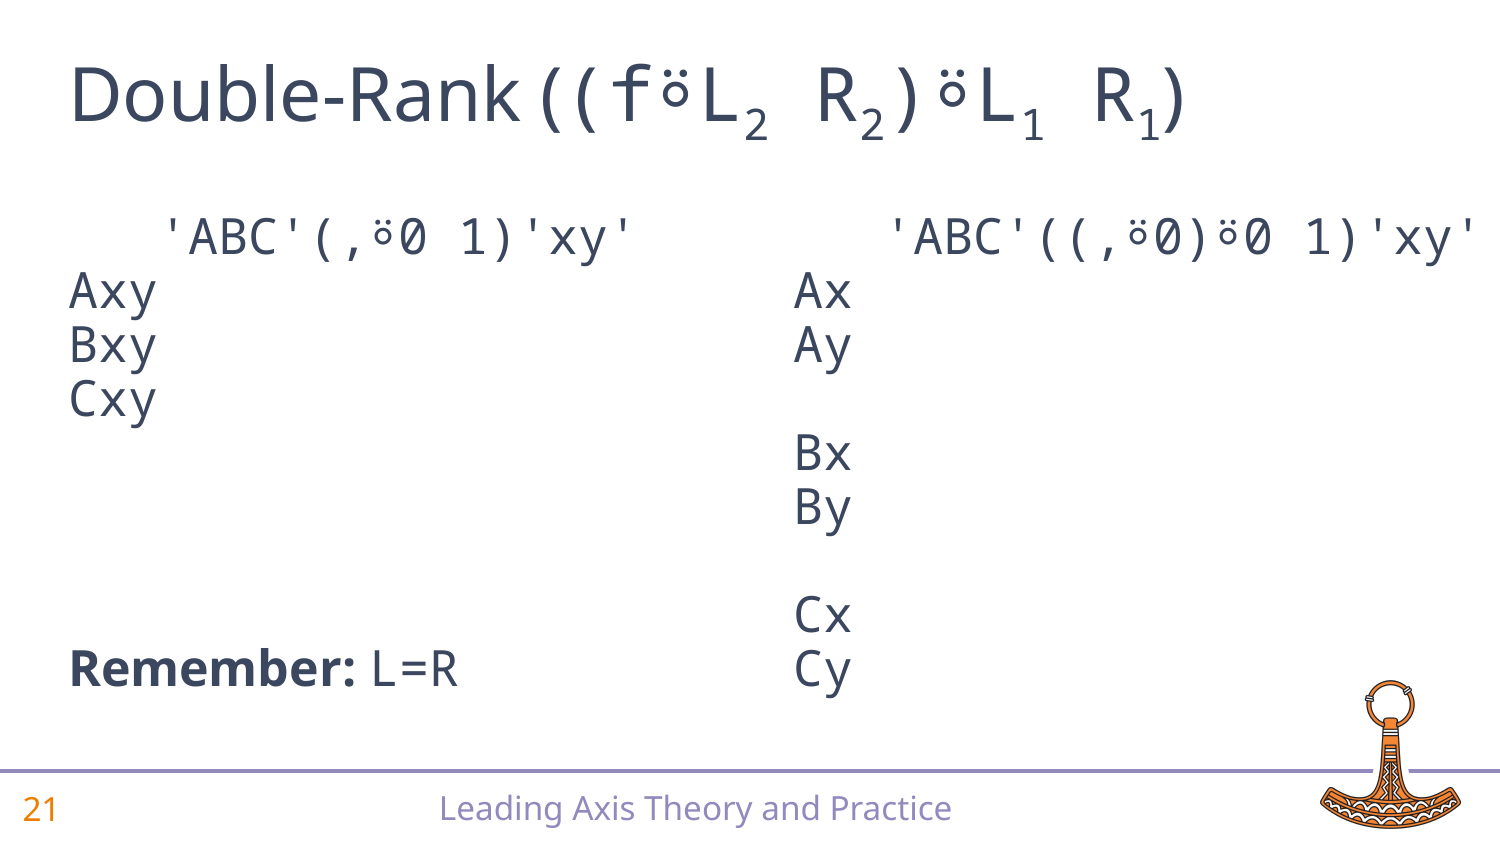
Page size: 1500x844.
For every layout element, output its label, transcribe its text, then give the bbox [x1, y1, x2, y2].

list 'ABC'((,⍤0)⍤0 1)'xy' Ax Ay Bx By Cx Cy [778, 203, 1500, 780]
picture [1320, 780, 1461, 829]
title Double-Rank ((f⍤L2 R2)⍤L1 R1) [53, 43, 1203, 157]
list 'ABC'(,⍤0 1)'xy' Axy Bxy Cxy Remember: L=R [53, 203, 727, 736]
